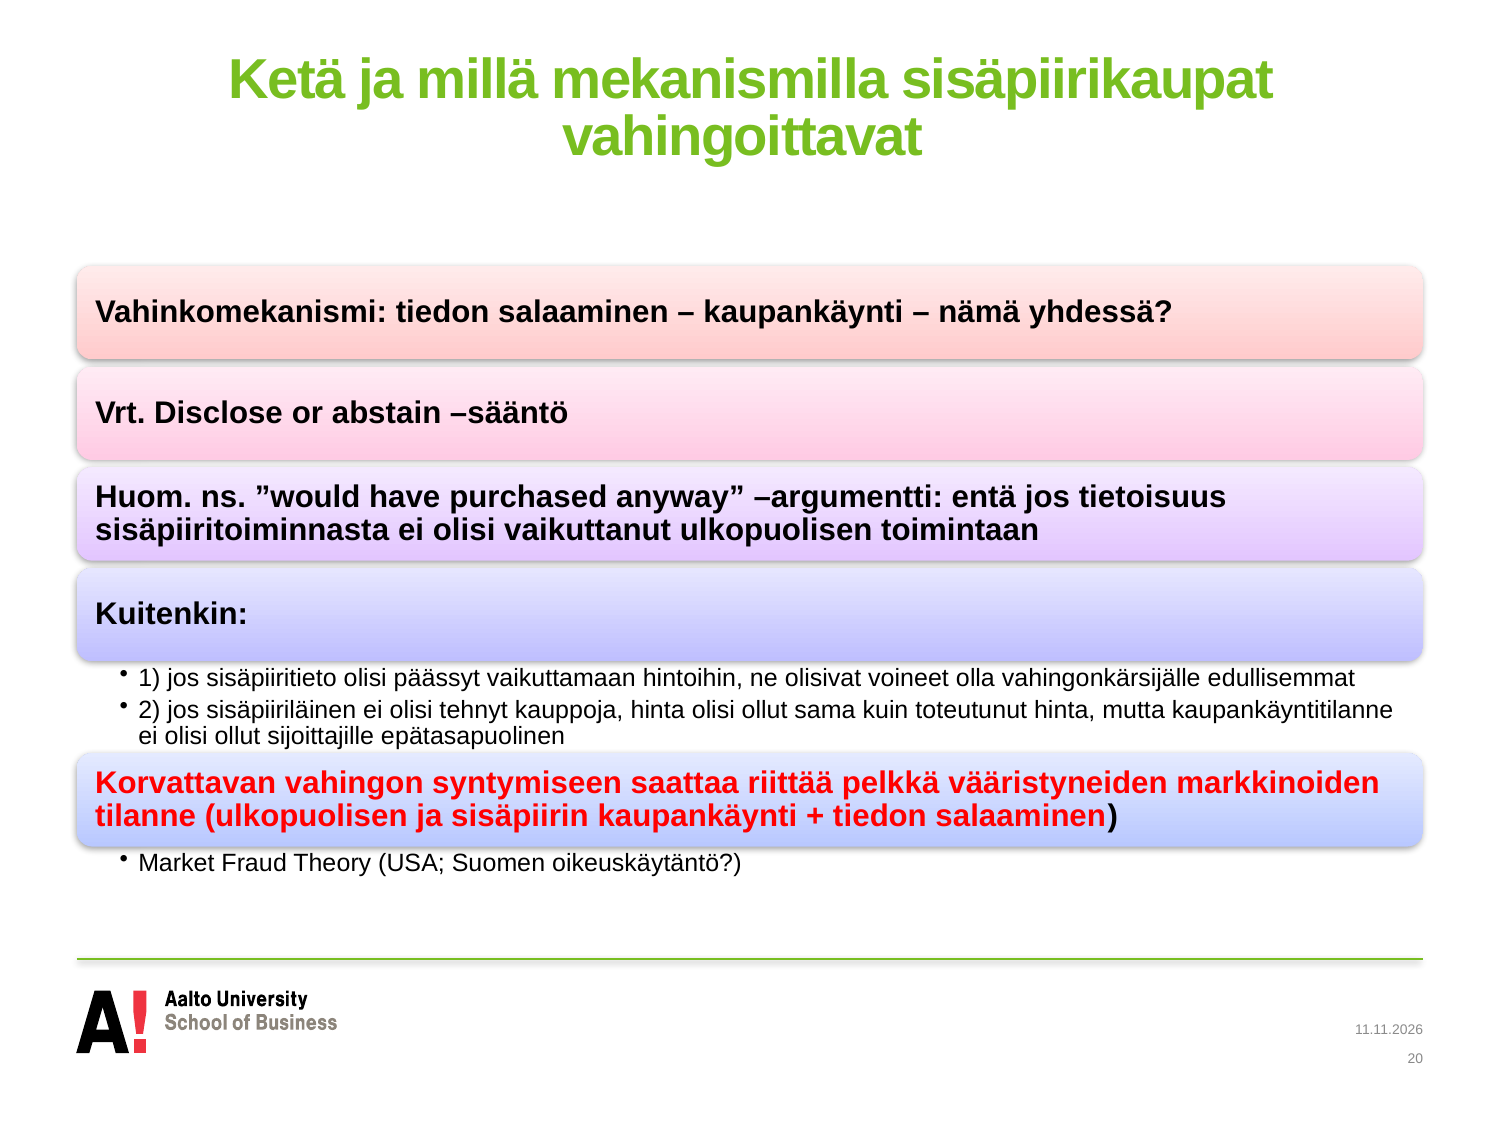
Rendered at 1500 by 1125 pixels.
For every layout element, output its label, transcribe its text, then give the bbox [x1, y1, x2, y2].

title Ketä ja millä mekanismilla sisäpiirikaupat vahingoittavat [76, 52, 1424, 247]
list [76, 248, 1424, 906]
slide_number 20 [829, 1044, 1424, 1071]
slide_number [829, 1013, 1424, 1044]
